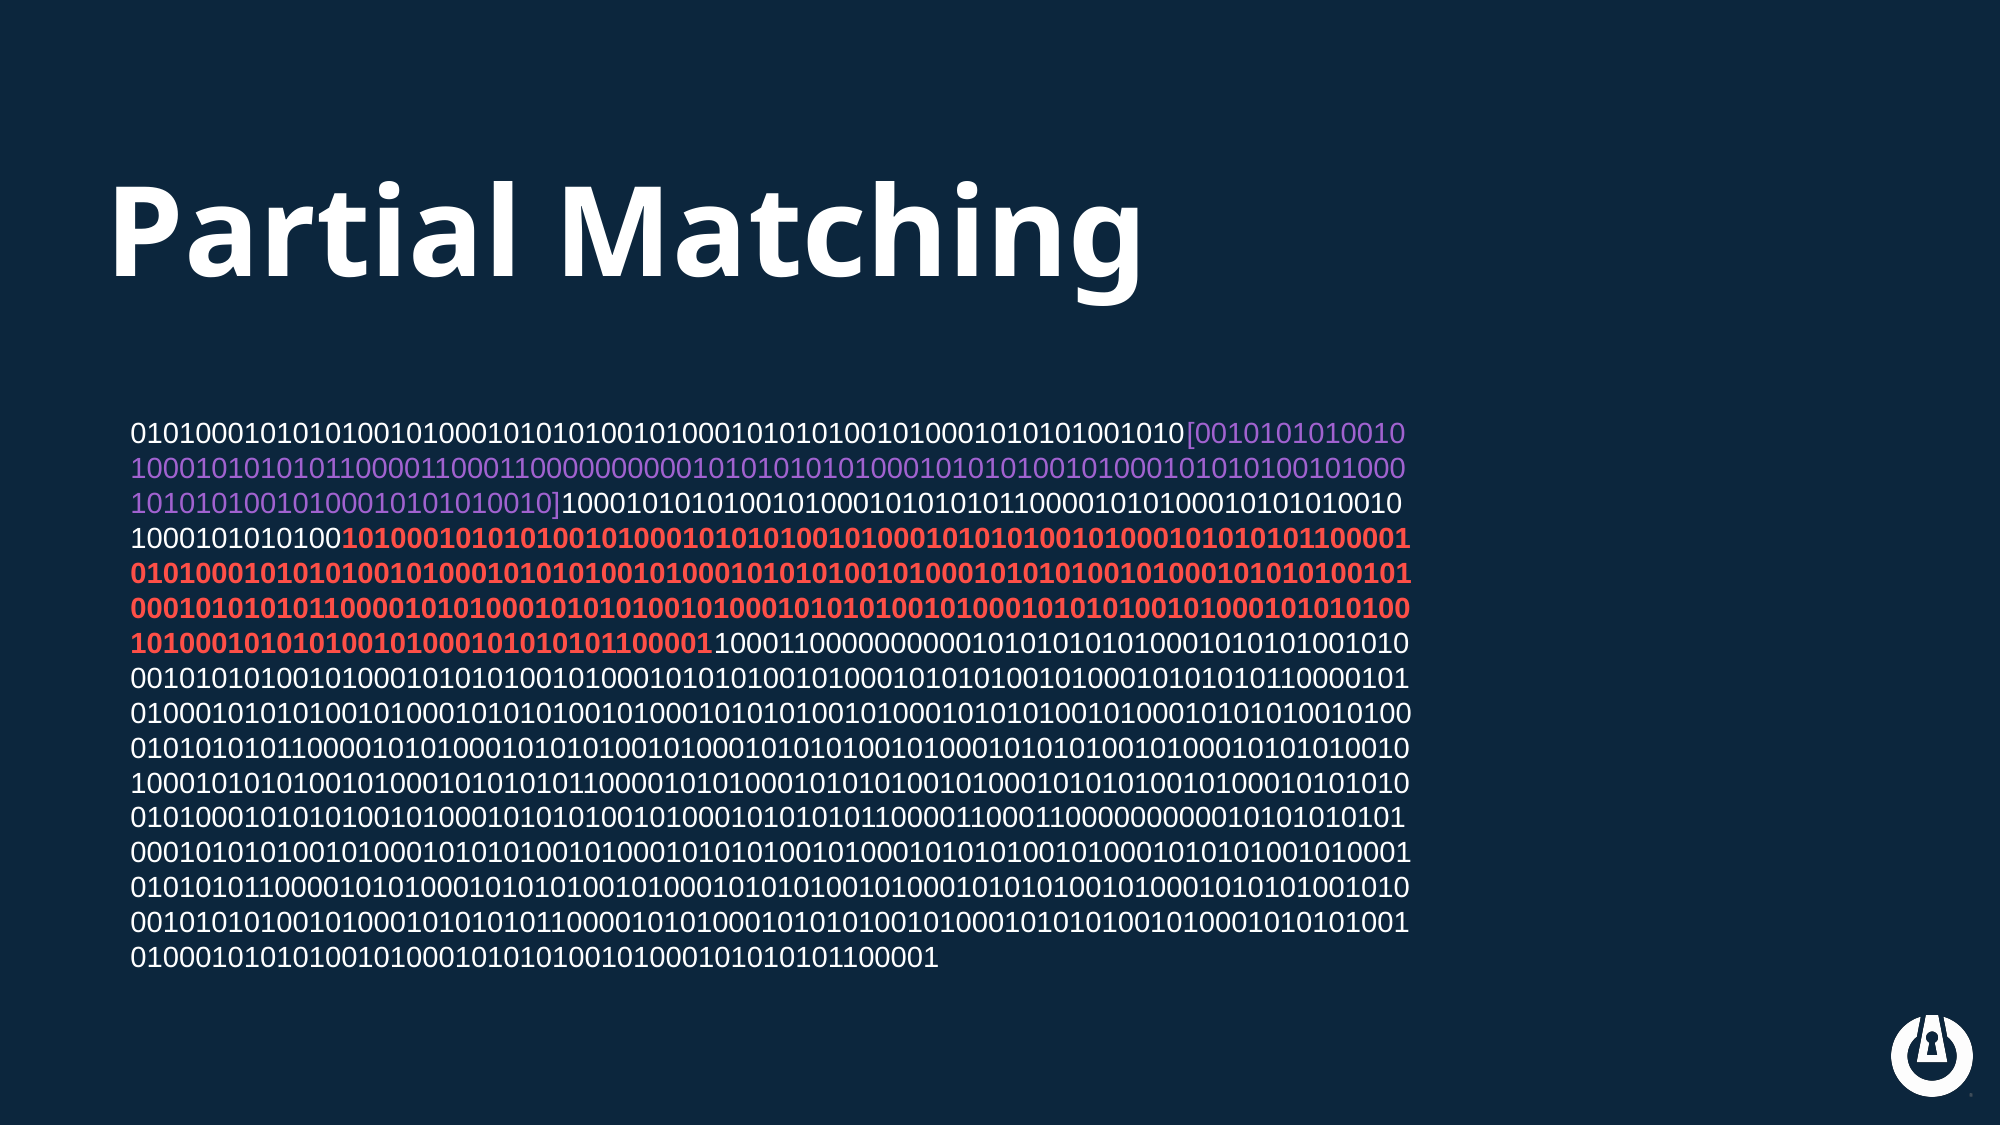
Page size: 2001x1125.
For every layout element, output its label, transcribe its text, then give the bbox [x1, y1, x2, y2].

picture [1891, 1015, 1973, 1097]
text_box 01010001010101001010001010101001010001010101001010001010101001010[0010101010010100010101010110000110001100000000001010101010100010101010010100010101010010100010101010010100010101010010]100010101010010100010101010110000101010001010101001010001010101001010001010101001010001010101001010001010101001010001010101011000010101000101010100101000101010100101000101010100101000101010100101000101010100101000101010101100001010100010101010010100010101010010100010101010010100010101010010100010101010010100010101010110000110001100000000001010101010100010101010010100010101010010100010101010010100010101010010100010101010010100010101010110000101010001010101001010001010101001010001010101001010001010101001010001010101001010001010101011000010101000101010100101000101010100101000101010100101000101010100101000101010100101000101010101100001010100010101010010100010101010010100010101010010100010101010010100010101010010100010101010110000110001100000000001010101010100010101010010100010101010010100010101010010100010101010010100010101010010100010101010110000101010001010101001010001010101001010001010101001010001010101001010001010101001010001010101011000010101000101010100101000101010100101000101010100101000101010100101000101010100101000101010101100001 [115, 406, 1434, 1121]
title Partial Matching [90, 50, 1539, 422]
